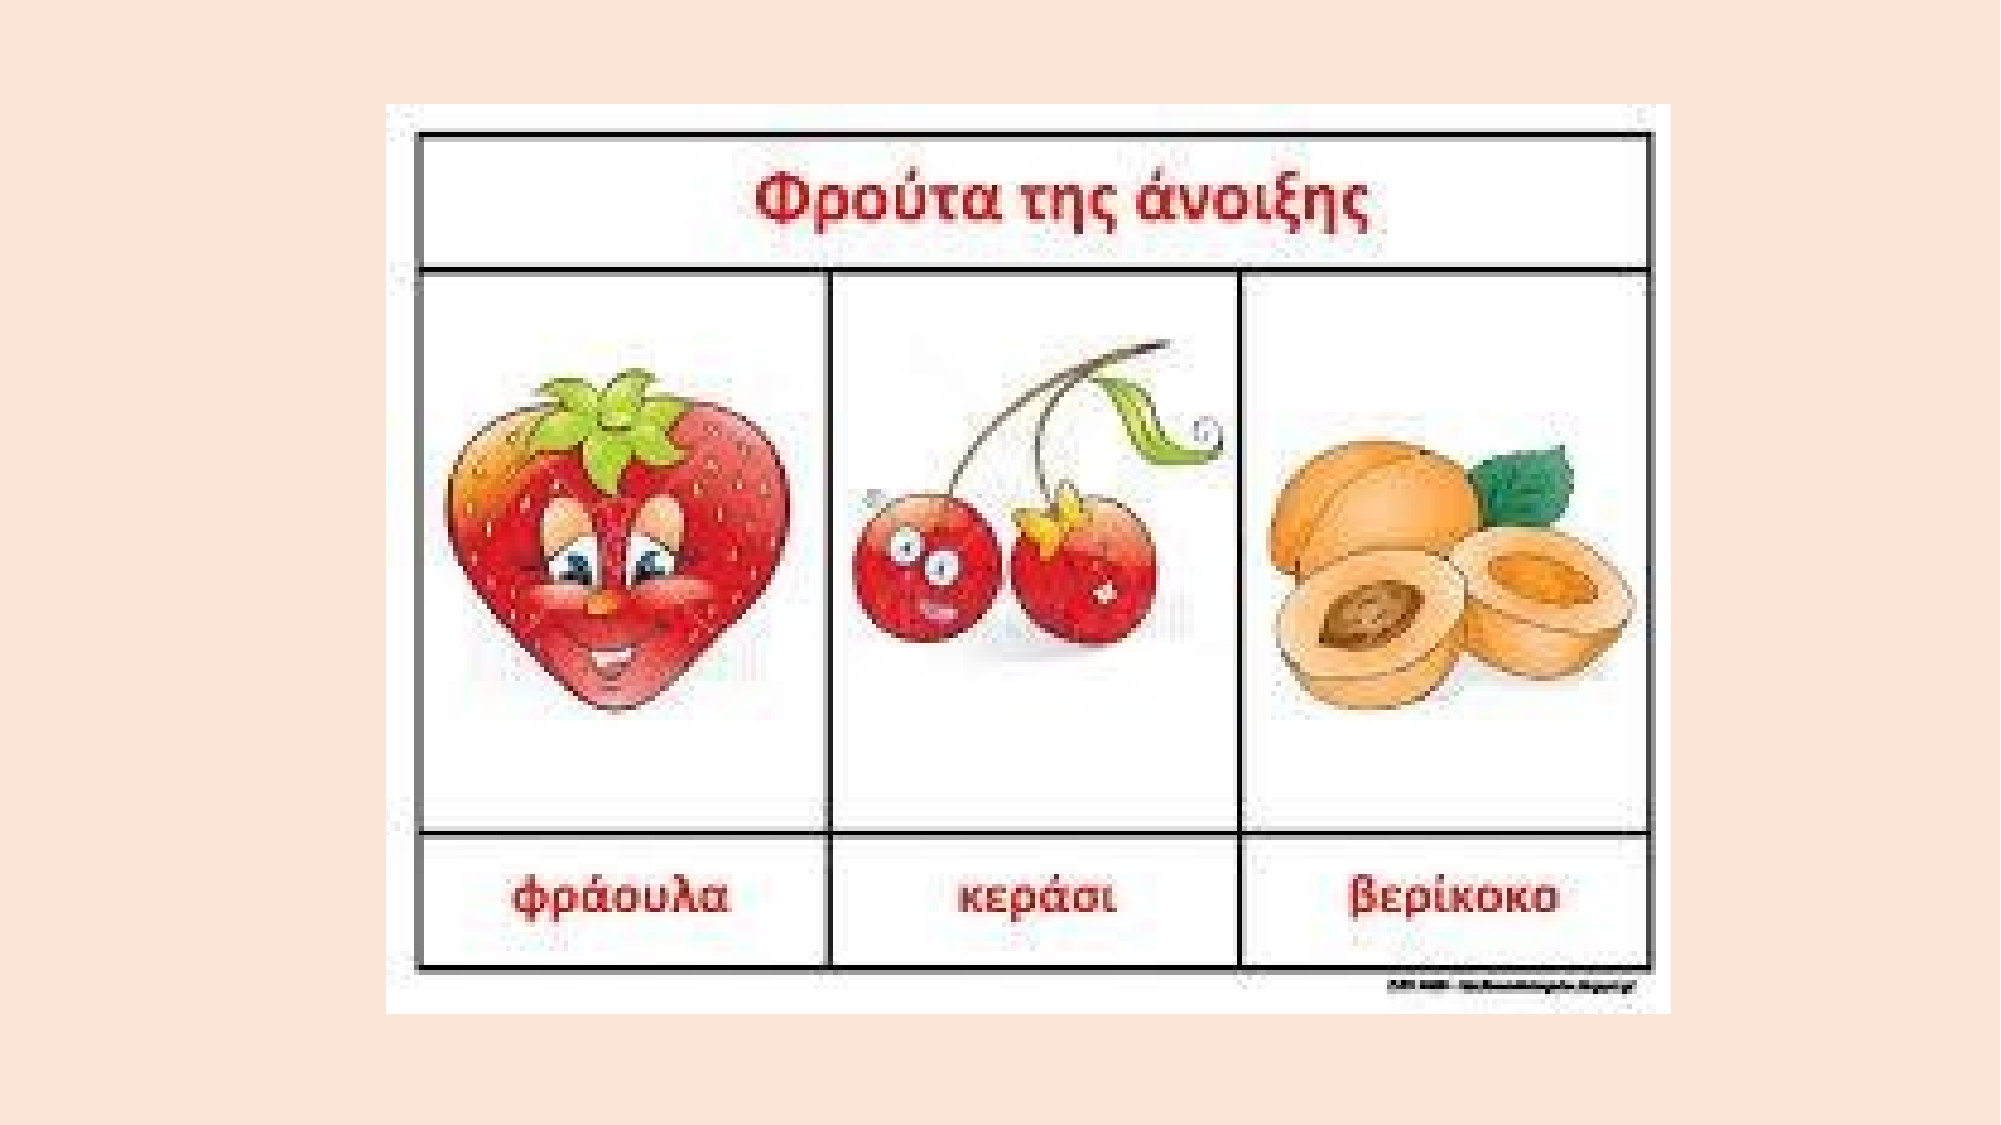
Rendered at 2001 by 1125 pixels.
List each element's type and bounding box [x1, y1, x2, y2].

picture [386, 104, 1671, 1014]
